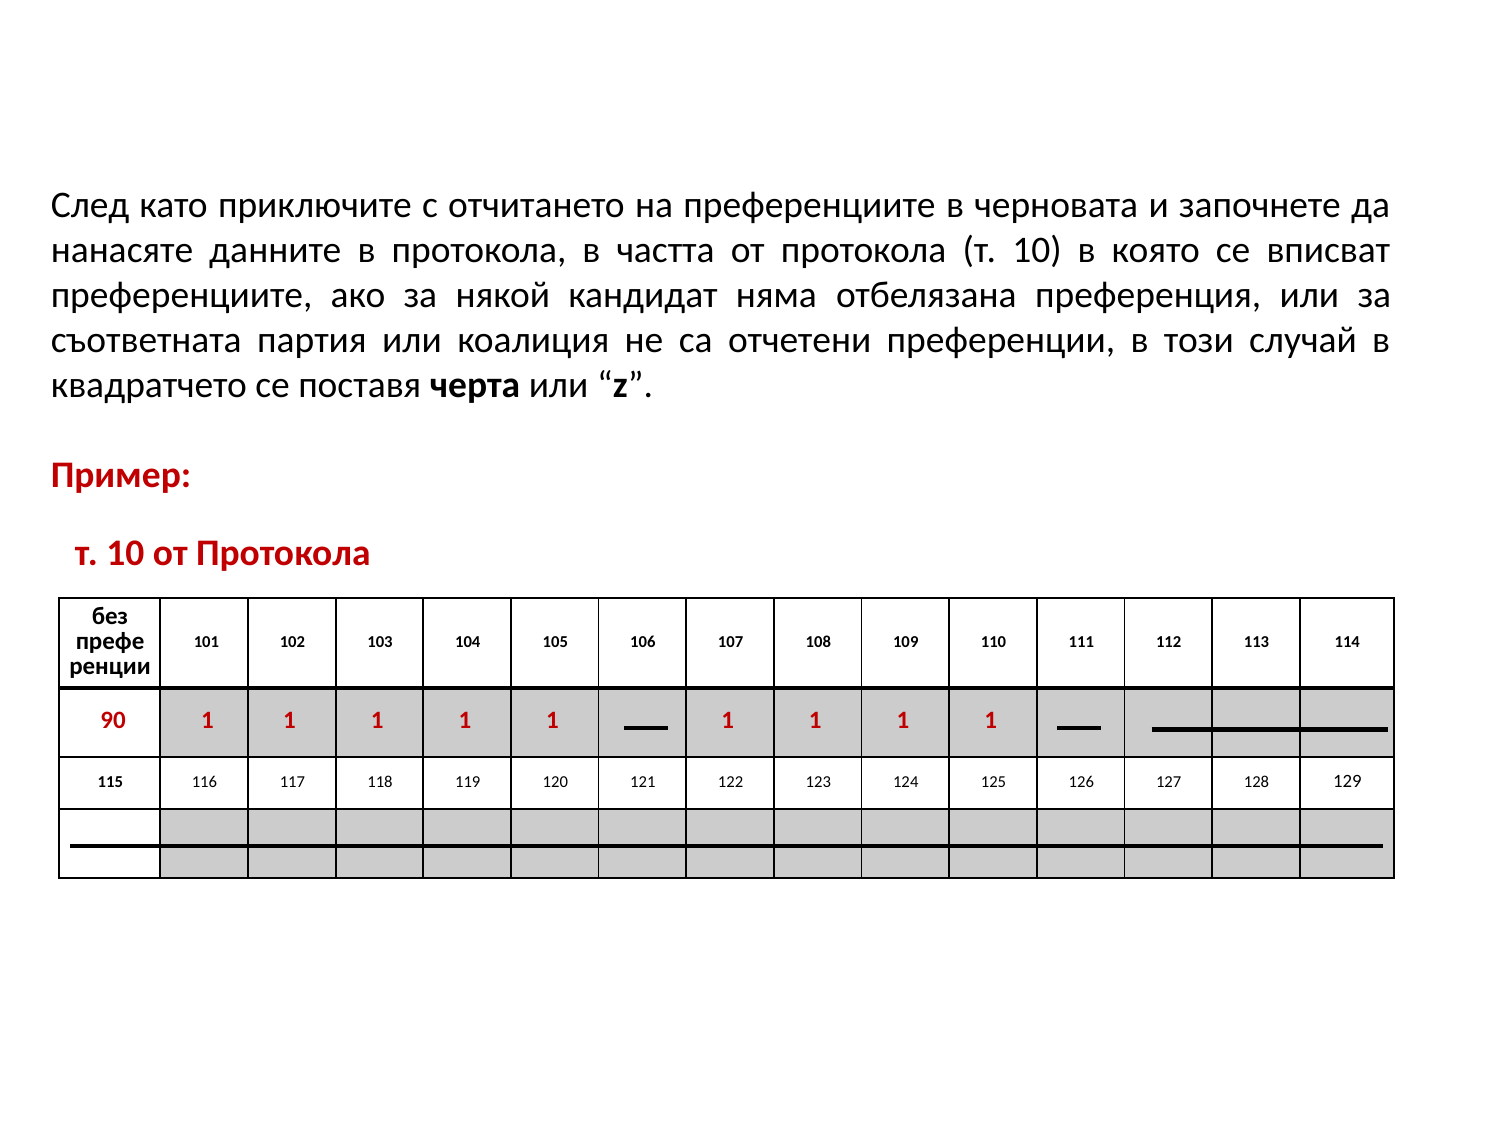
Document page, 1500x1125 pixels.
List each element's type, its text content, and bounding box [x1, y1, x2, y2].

table_cell 1 [512, 690, 598, 756]
table_cell 121 [599, 758, 685, 808]
table_cell 129 [1301, 758, 1393, 808]
table_header 105 [512, 599, 598, 686]
table_cell 120 [512, 758, 598, 808]
table_cell [424, 854, 510, 877]
table_cell [862, 854, 948, 877]
text_box т. 10 от Протокола [59, 520, 1431, 581]
table_cell [1301, 810, 1393, 877]
table_cell [1213, 690, 1299, 727]
table_header 106 [599, 599, 685, 686]
table_cell [1038, 810, 1124, 844]
table_cell 124 [862, 758, 948, 808]
table_cell 118 [337, 758, 422, 808]
table_cell 128 [1213, 758, 1299, 808]
table_cell 119 [424, 758, 510, 808]
table_cell 1 [687, 690, 773, 756]
table_cell 1 [337, 690, 422, 756]
table_cell [1125, 854, 1211, 877]
table_cell 90 [60, 690, 159, 756]
table_header 102 [249, 599, 335, 686]
table_cell 115 [60, 758, 159, 808]
table_cell 123 [775, 758, 861, 808]
table_cell [1125, 690, 1211, 756]
table_header 107 [687, 599, 773, 686]
table_header 103 [337, 599, 422, 686]
table_header 112 [1125, 599, 1211, 686]
table_header 108 [775, 599, 861, 686]
table_cell [1038, 854, 1124, 877]
table_cell [687, 810, 773, 844]
table_cell [1301, 690, 1393, 756]
text_box След като приключите с отчитането на преференциите в черновата и започнете да нанасяте данните в протокола, в частта от протокола (т. 10) в която се вписват преференциите, ако за някой кандидат няма отбелязана преференция, или за съответната партия или коалиция не са отчетени преференции, в този случай в квадратчето се поставя черта или “z”. Пример: [36, 172, 1407, 548]
table_cell [950, 810, 1036, 844]
table_cell 1 [775, 690, 861, 756]
table_cell [1213, 810, 1299, 844]
table_cell 126 [1038, 758, 1124, 808]
table_header 104 [424, 599, 510, 686]
table_cell [950, 854, 1036, 877]
table_cell [687, 854, 773, 877]
table_header 113 [1213, 599, 1299, 686]
table_cell [161, 854, 247, 877]
table_cell 1 [161, 690, 247, 756]
table_cell 116 [161, 758, 247, 808]
table_cell 117 [249, 758, 335, 808]
table_header 109 [862, 599, 948, 686]
table_cell [337, 854, 422, 877]
table_cell [1038, 690, 1124, 756]
table_cell 127 [1125, 758, 1211, 808]
table_cell [775, 810, 861, 844]
table_cell [599, 690, 685, 756]
table_cell [337, 810, 422, 844]
table_cell [775, 854, 861, 877]
table_header 101 [161, 599, 247, 686]
table_cell [249, 810, 335, 844]
table_cell 122 [687, 758, 773, 808]
table_cell [60, 810, 159, 877]
table_header 114 [1301, 599, 1393, 686]
table_cell [512, 854, 598, 877]
table_cell 1 [249, 690, 335, 756]
table_cell [862, 810, 948, 844]
table_cell [161, 810, 247, 844]
table_cell [1213, 738, 1299, 756]
table_cell 1 [424, 690, 510, 756]
table_cell [249, 854, 335, 877]
table_cell [1213, 854, 1299, 877]
table_cell [599, 854, 685, 877]
table_cell 1 [950, 690, 1036, 756]
table_cell [1125, 810, 1211, 844]
table_cell [599, 810, 685, 844]
table_header без префе ренции [60, 599, 159, 686]
table_cell 125 [950, 758, 1036, 808]
table_header 110 [950, 599, 1036, 686]
table_cell [424, 810, 510, 844]
table_cell [512, 810, 598, 844]
table_cell 1 [862, 690, 948, 756]
table_header 111 [1038, 599, 1124, 686]
